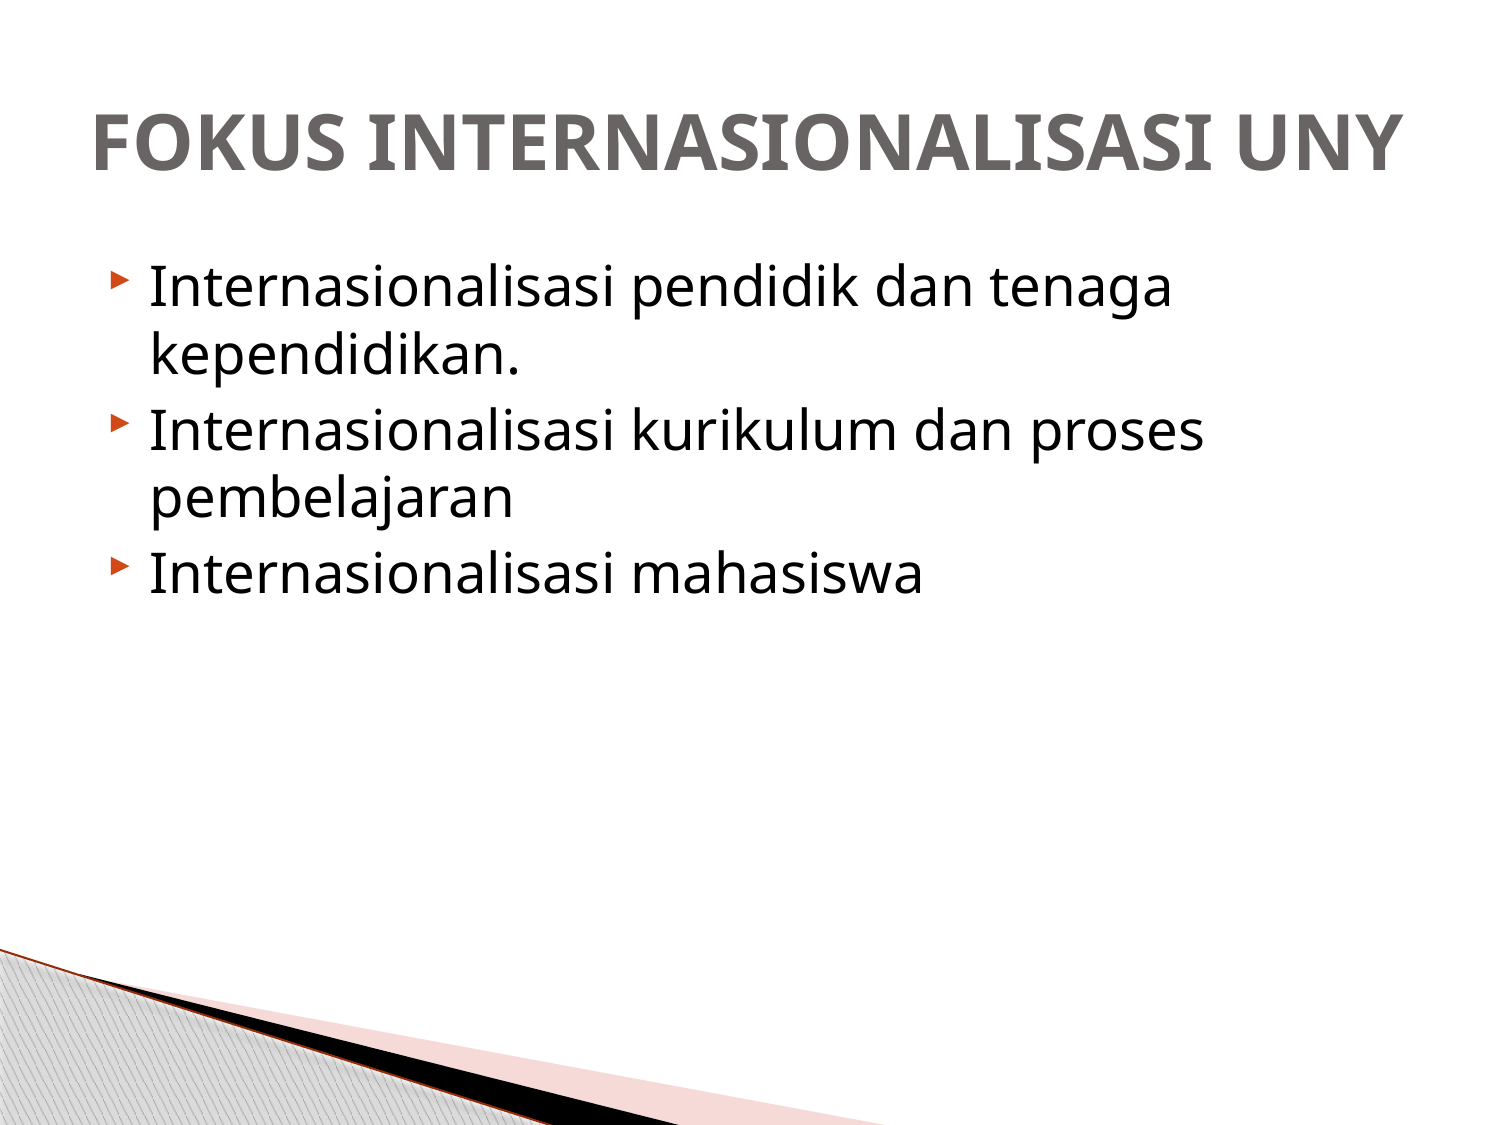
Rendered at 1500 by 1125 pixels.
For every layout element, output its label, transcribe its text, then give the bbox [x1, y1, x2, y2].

list Internasionalisasi pendidik dan tenaga kependidikan. Internasionalisasi kurikulum dan proses pembelajaran Internasionalisasi mahasiswa [75, 243, 1425, 986]
title FOKUS INTERNASIONALISASI UNY [75, 45, 1425, 233]
